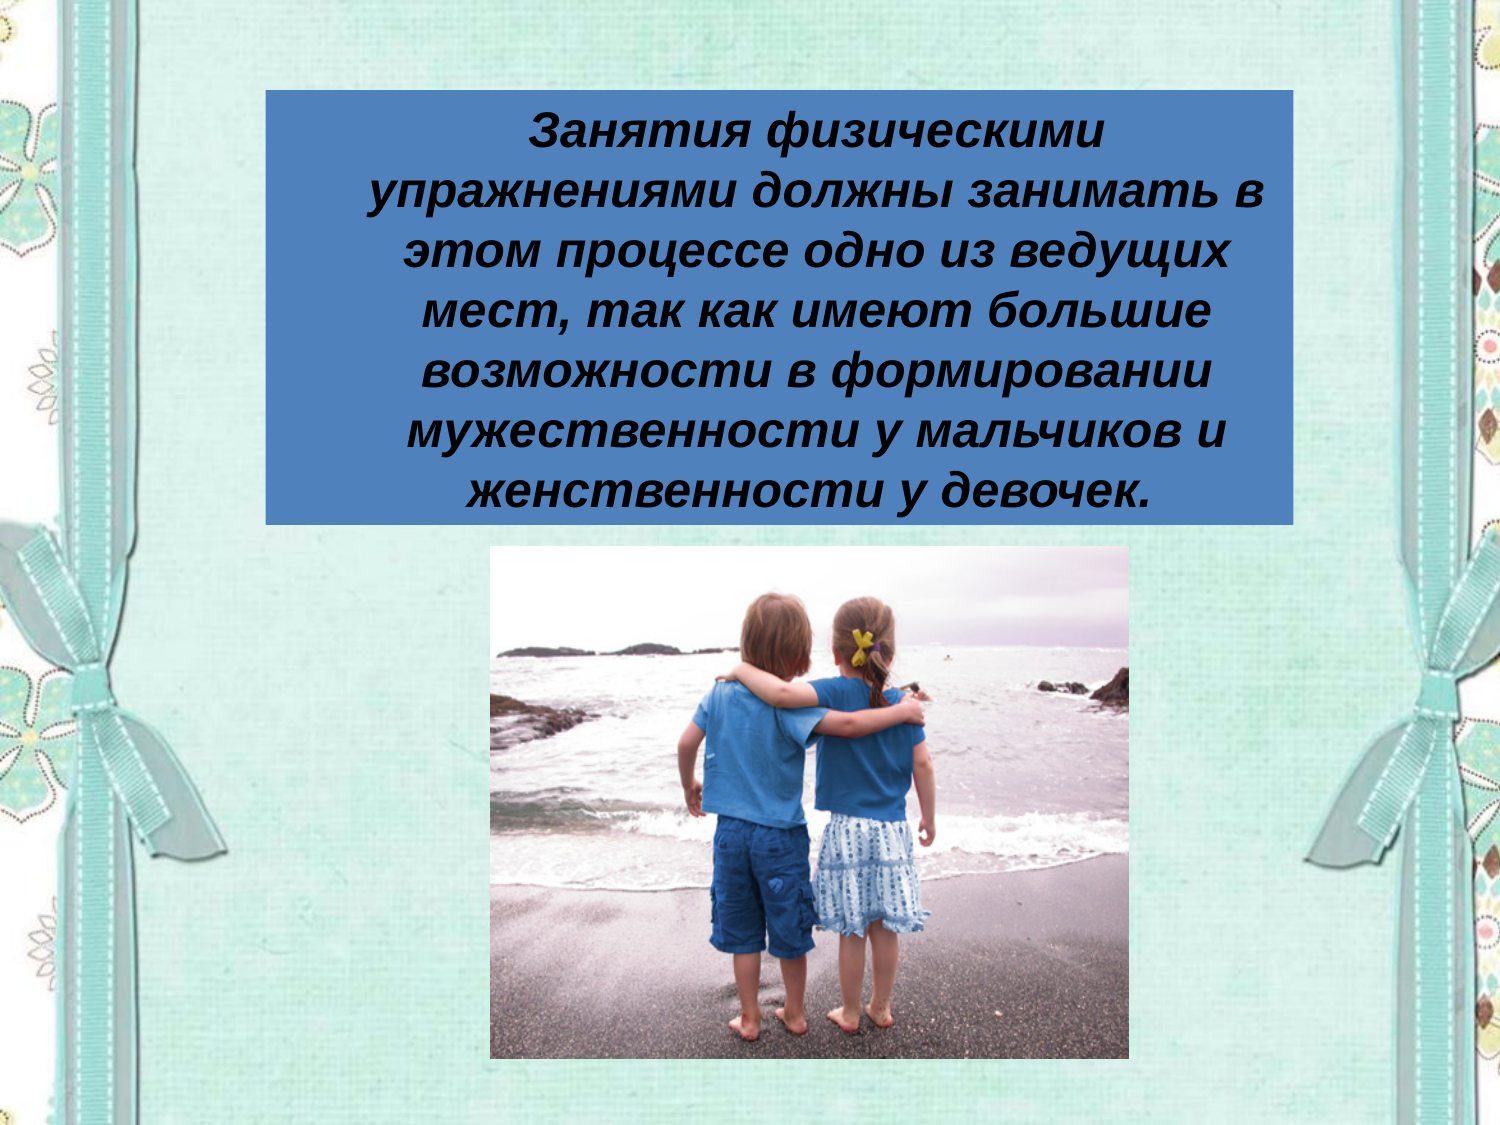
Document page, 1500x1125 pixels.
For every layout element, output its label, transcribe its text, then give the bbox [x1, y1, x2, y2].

picture [0, 0, 1500, 1125]
text_box Занятия физическими упражнениями должны занимать в этом процессе одно из ведущих мест, так как имеют большие возможности в формировании мужественности у мальчиков и женственности у девочек. [265, 90, 1294, 525]
